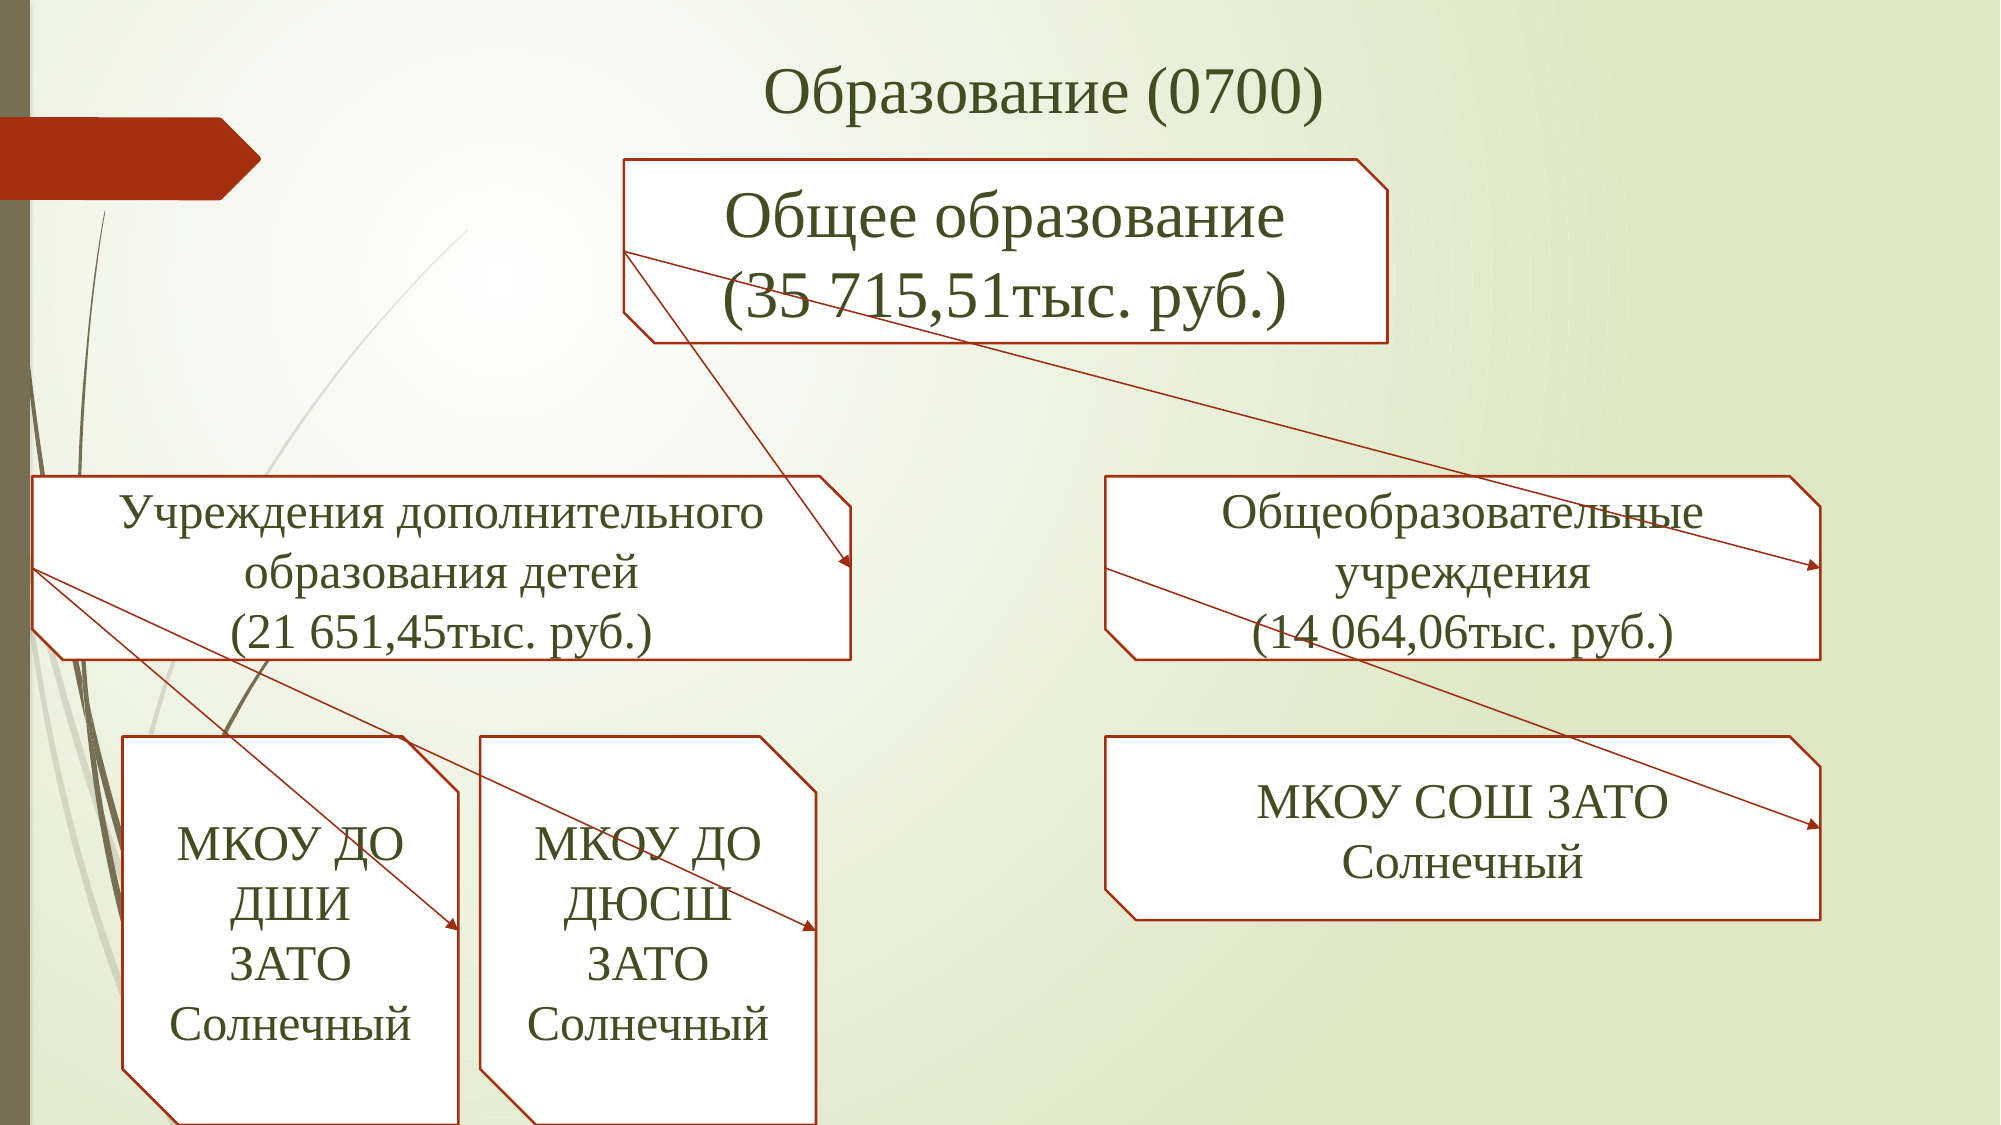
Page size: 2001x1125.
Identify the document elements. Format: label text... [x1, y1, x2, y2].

text_box Общеобразовательные учреждения (14 064,06тыс. руб.) [1104, 474, 1822, 662]
text_box МКОУ ДО ДШИ ЗАТО Солнечный [121, 735, 460, 1125]
text_box Учреждения дополнительного образования детей (21 651,45тыс. руб.) [30, 474, 852, 662]
text_box МКОУ ДО ДЮСШ ЗАТО Солнечный [478, 735, 818, 1125]
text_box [441, 342, 1005, 477]
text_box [1005, 342, 1464, 477]
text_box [441, 659, 649, 737]
text_box МКОУ СОШ ЗАТО Солнечный [1104, 735, 1822, 922]
text_box Общее образование (35 715,51тыс. руб.) [622, 158, 1389, 342]
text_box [290, 659, 441, 737]
title Образование (0700) [313, 46, 1776, 153]
